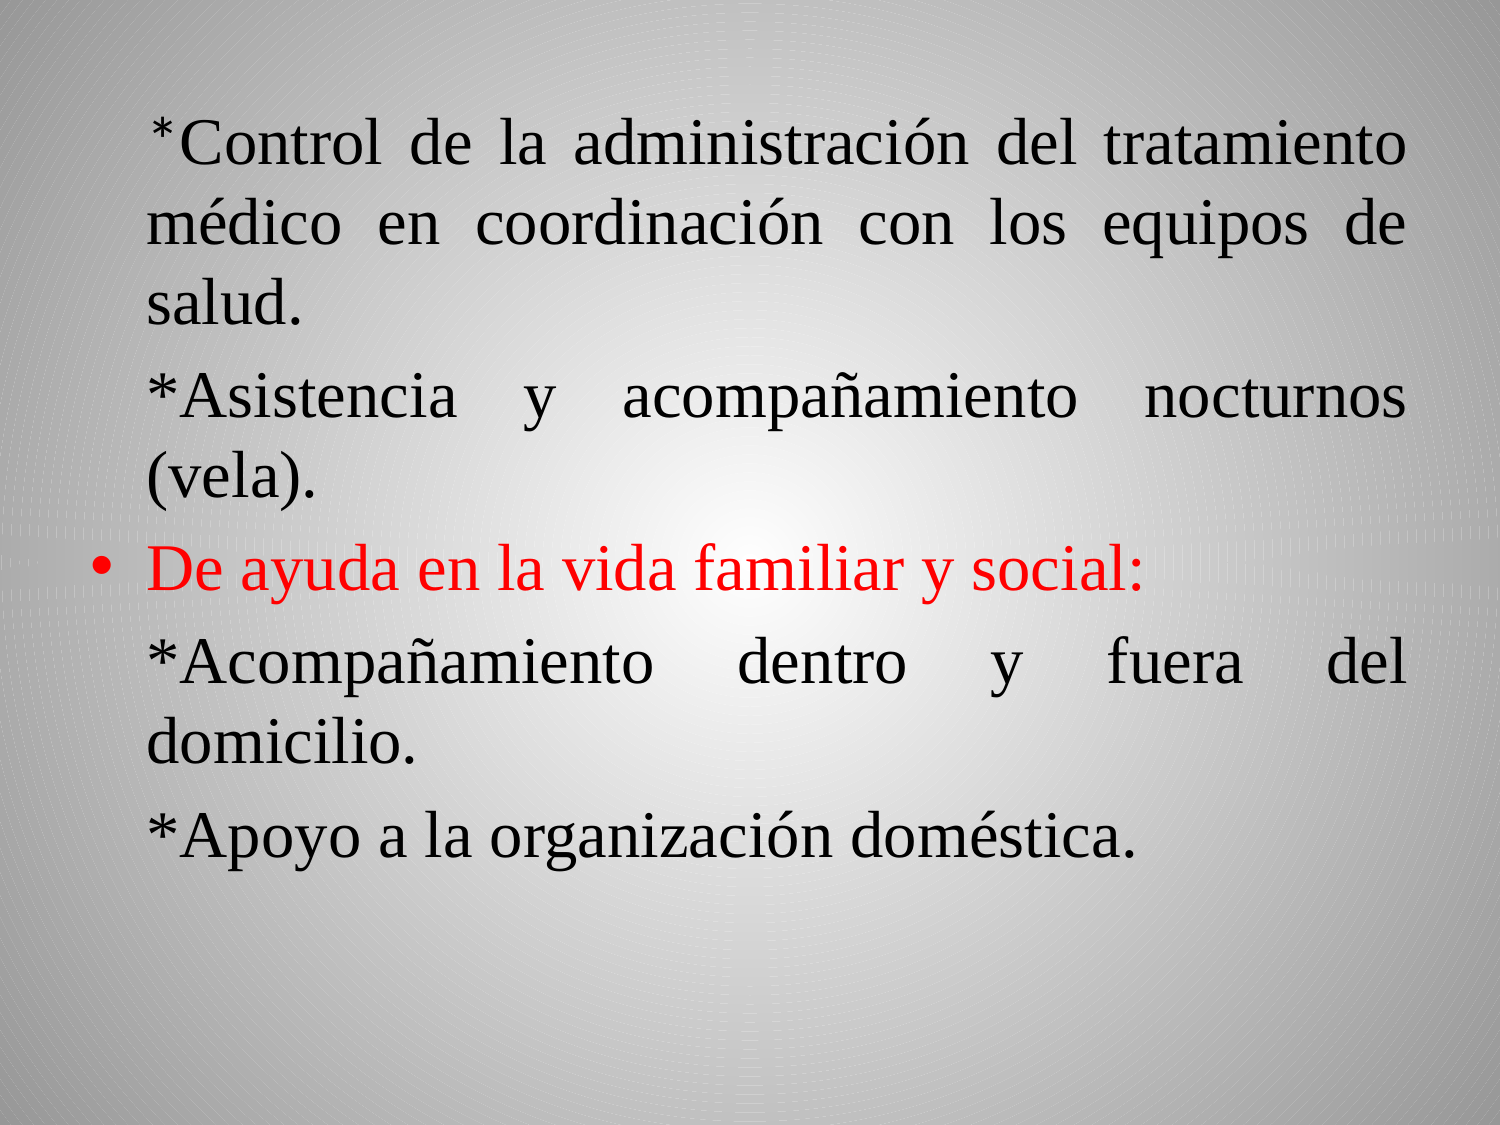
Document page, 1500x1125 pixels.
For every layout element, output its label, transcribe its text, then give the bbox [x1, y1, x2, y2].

list *Control de la administración del tratamiento médico en coordinación con los equipos de salud. *Asistencia y acompañamiento nocturnos (vela). De ayuda en la vida familiar y social: *Acompañamiento dentro y fuera del domicilio. *Apoyo a la organización doméstica. [75, 90, 1425, 1005]
